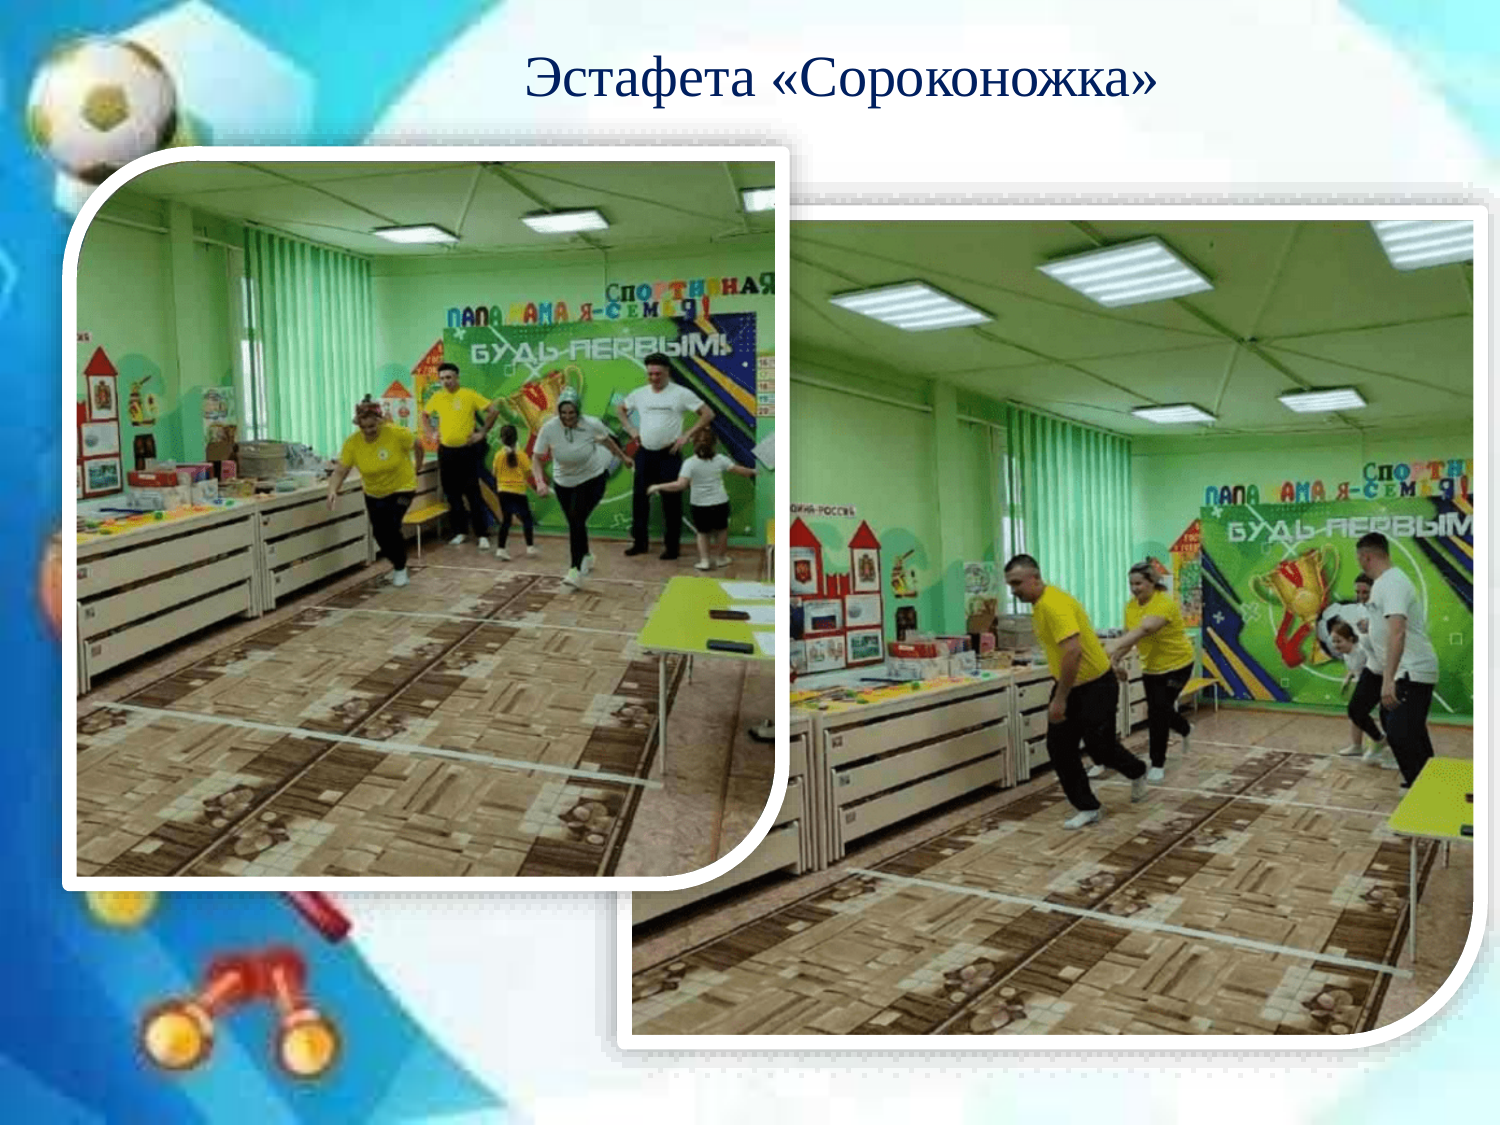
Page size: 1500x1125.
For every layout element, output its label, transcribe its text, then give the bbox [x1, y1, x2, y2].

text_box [19, 103, 1500, 1090]
title Эстафета «Сороконожка» [60, 25, 1428, 102]
picture [0, 0, 1500, 1125]
